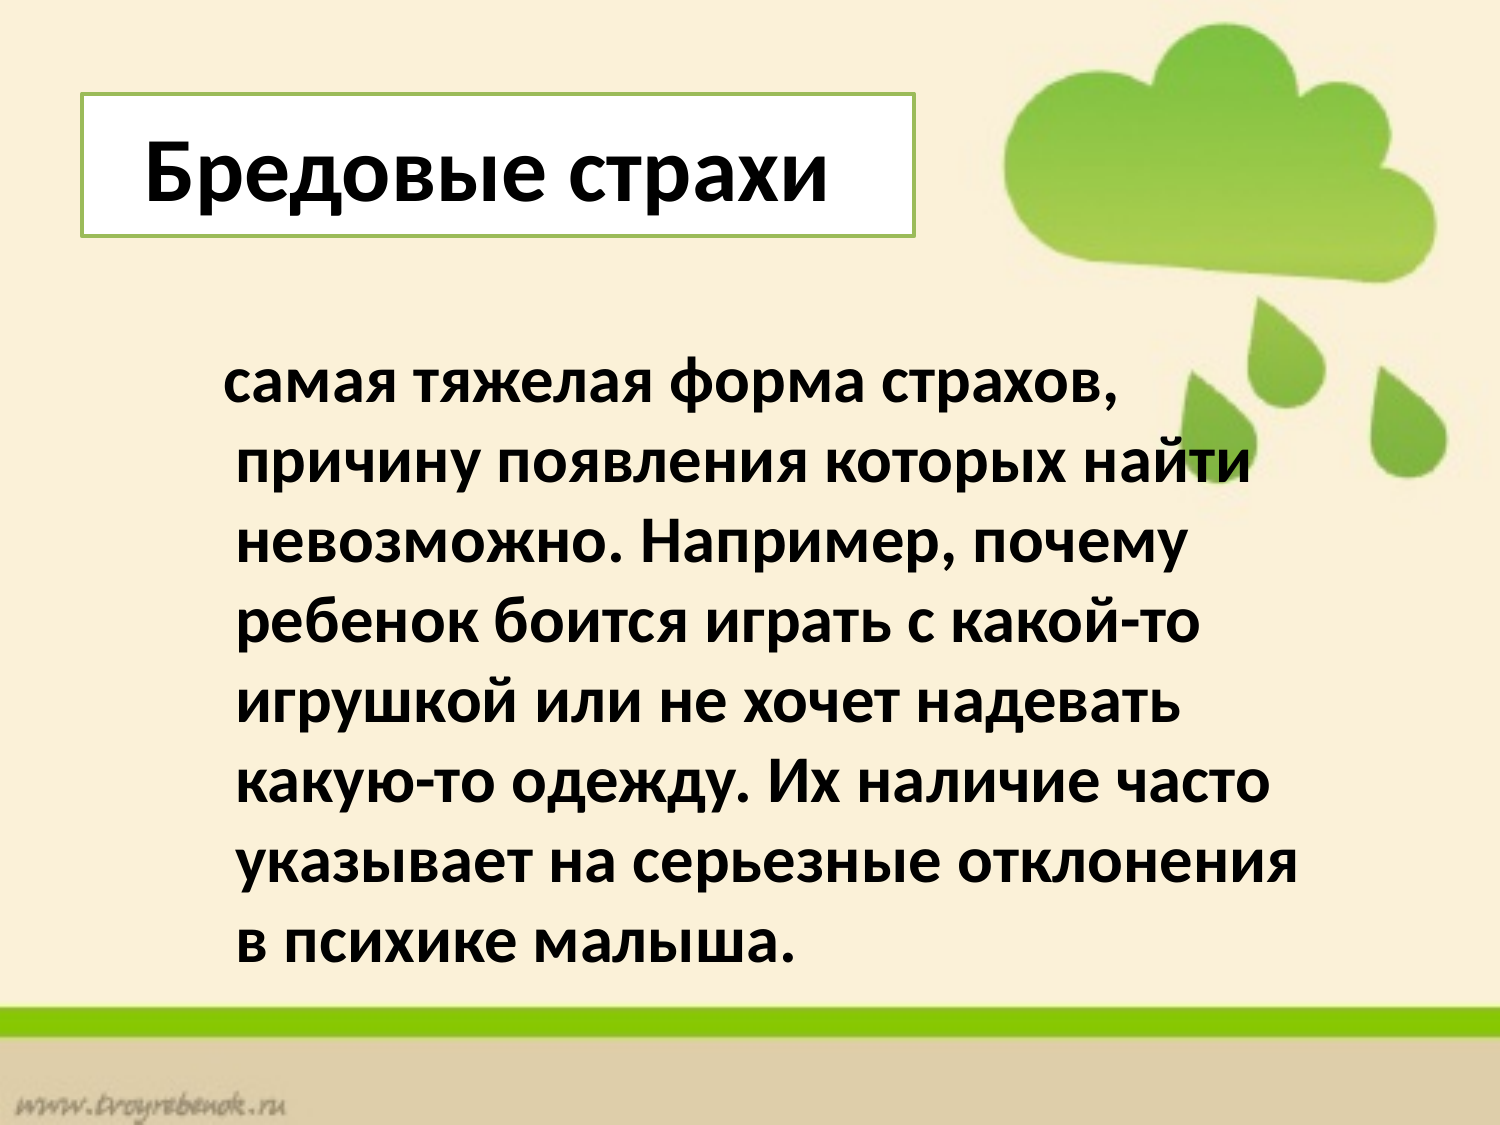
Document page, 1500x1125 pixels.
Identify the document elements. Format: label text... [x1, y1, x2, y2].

picture [0, 0, 1500, 1125]
title Бредовые страхи [80, 92, 916, 238]
list самая тяжелая форма страхов, причину появления которых найти невозможно. Например, почему ребенок боится играть с какой-то игрушкой или не хочет надевать какую-то одежду. Их наличие часто указывает на серьезные отклонения в психике малыша. [164, 328, 1320, 1017]
